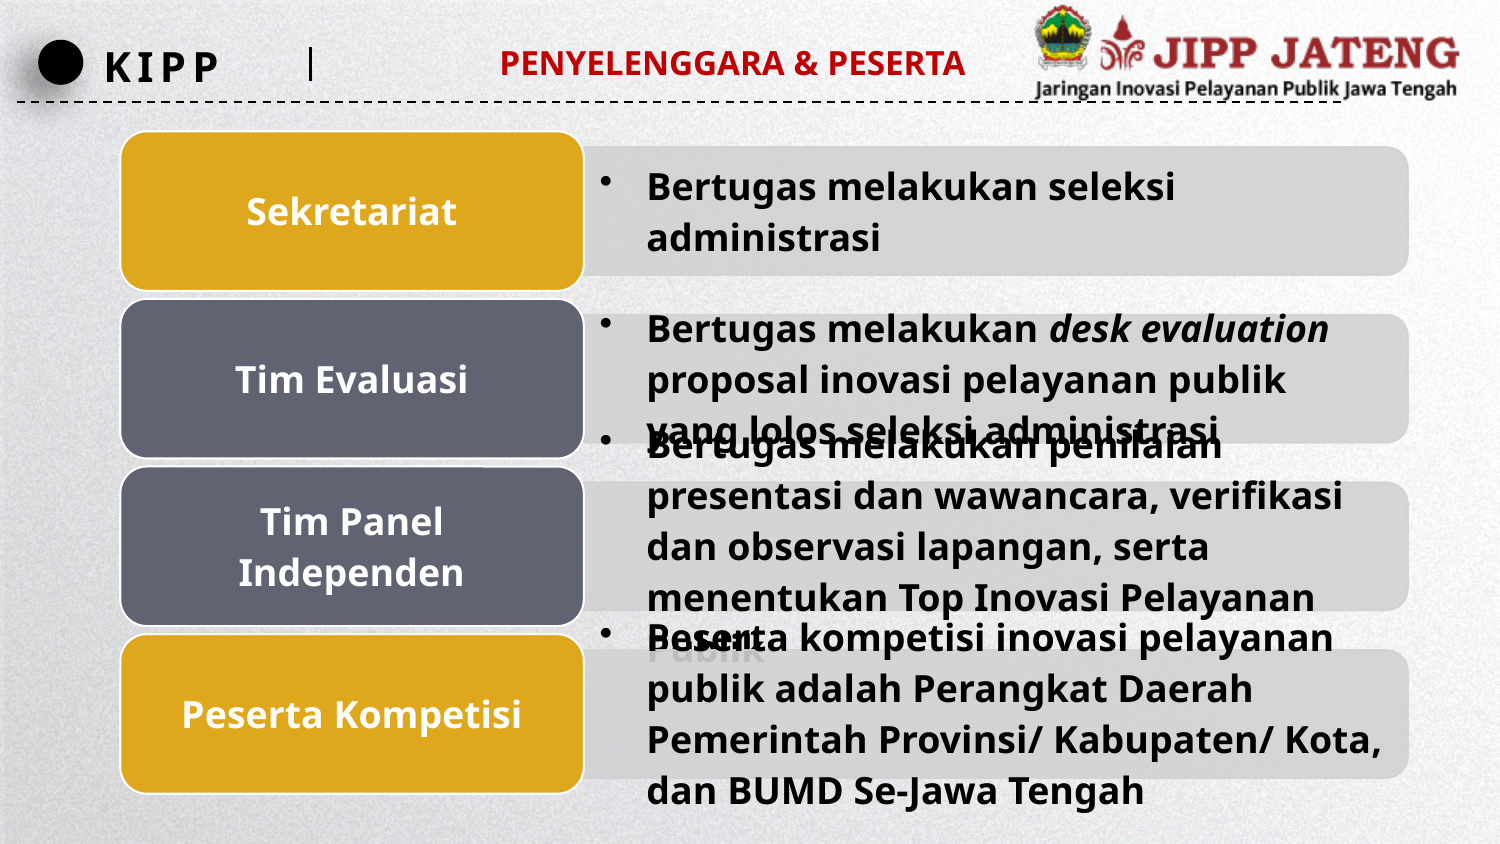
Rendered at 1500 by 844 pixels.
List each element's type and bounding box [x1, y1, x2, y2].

picture [0, 0, 1500, 844]
text_box [119, 130, 1408, 794]
